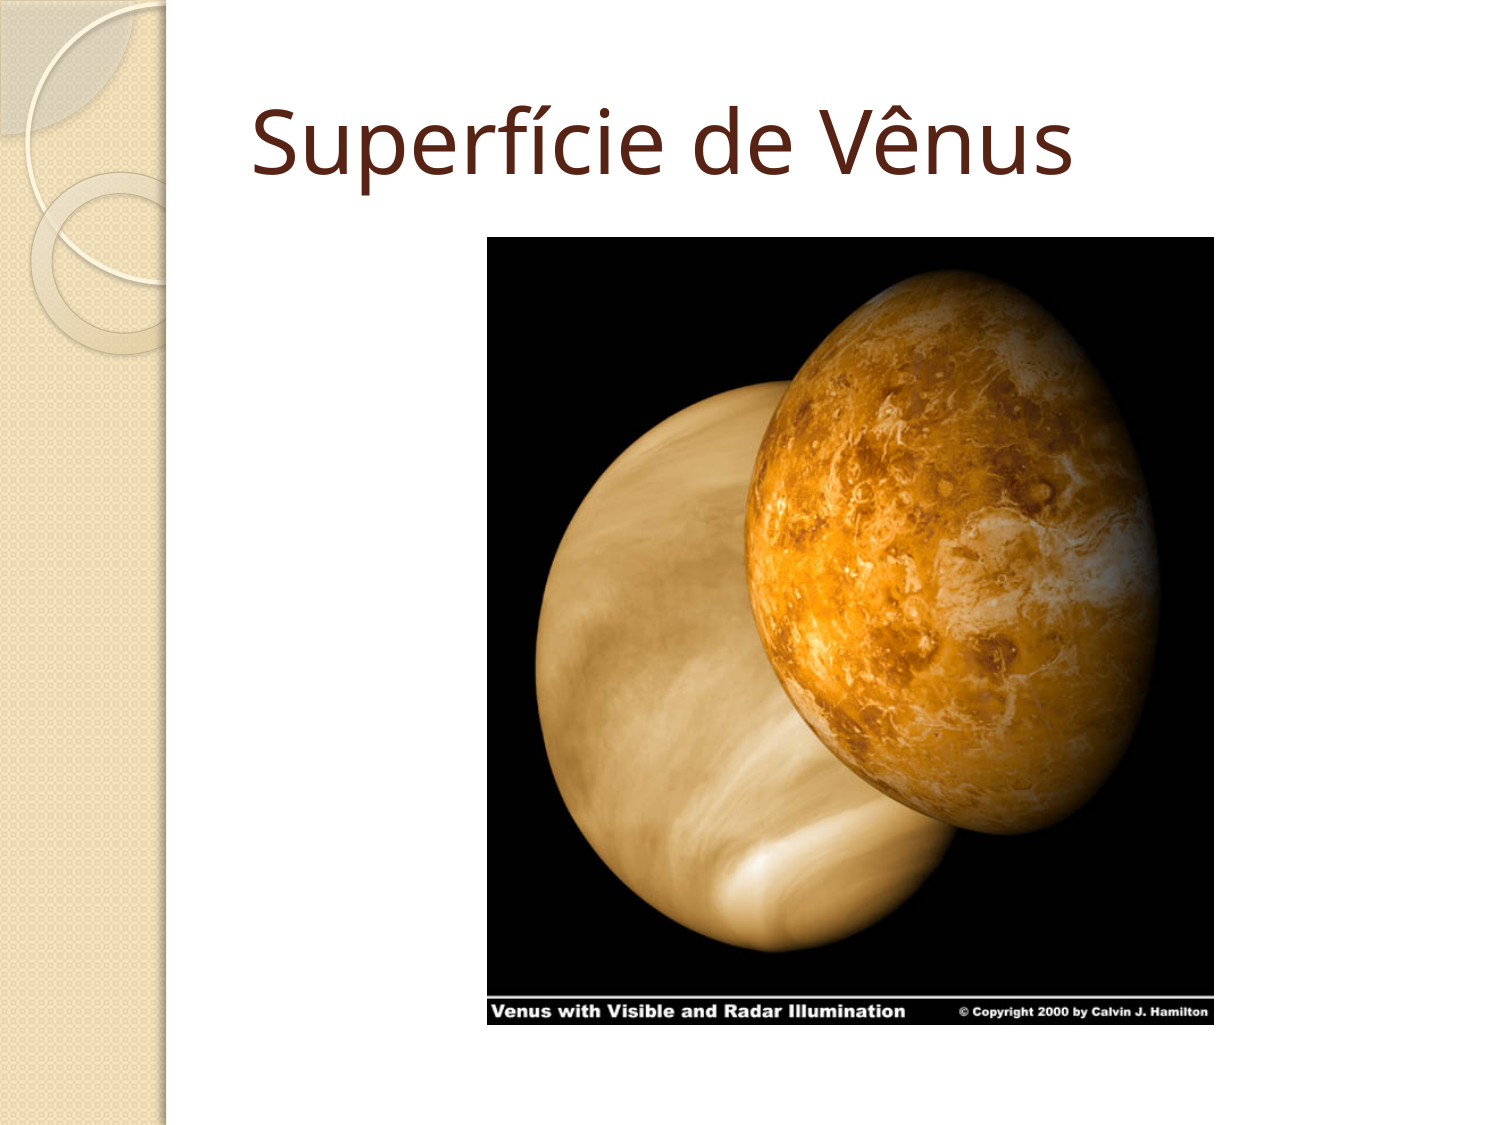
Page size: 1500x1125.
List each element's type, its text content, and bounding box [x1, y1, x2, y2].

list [487, 237, 1214, 1026]
title Superfície de Vênus [235, 45, 1466, 233]
